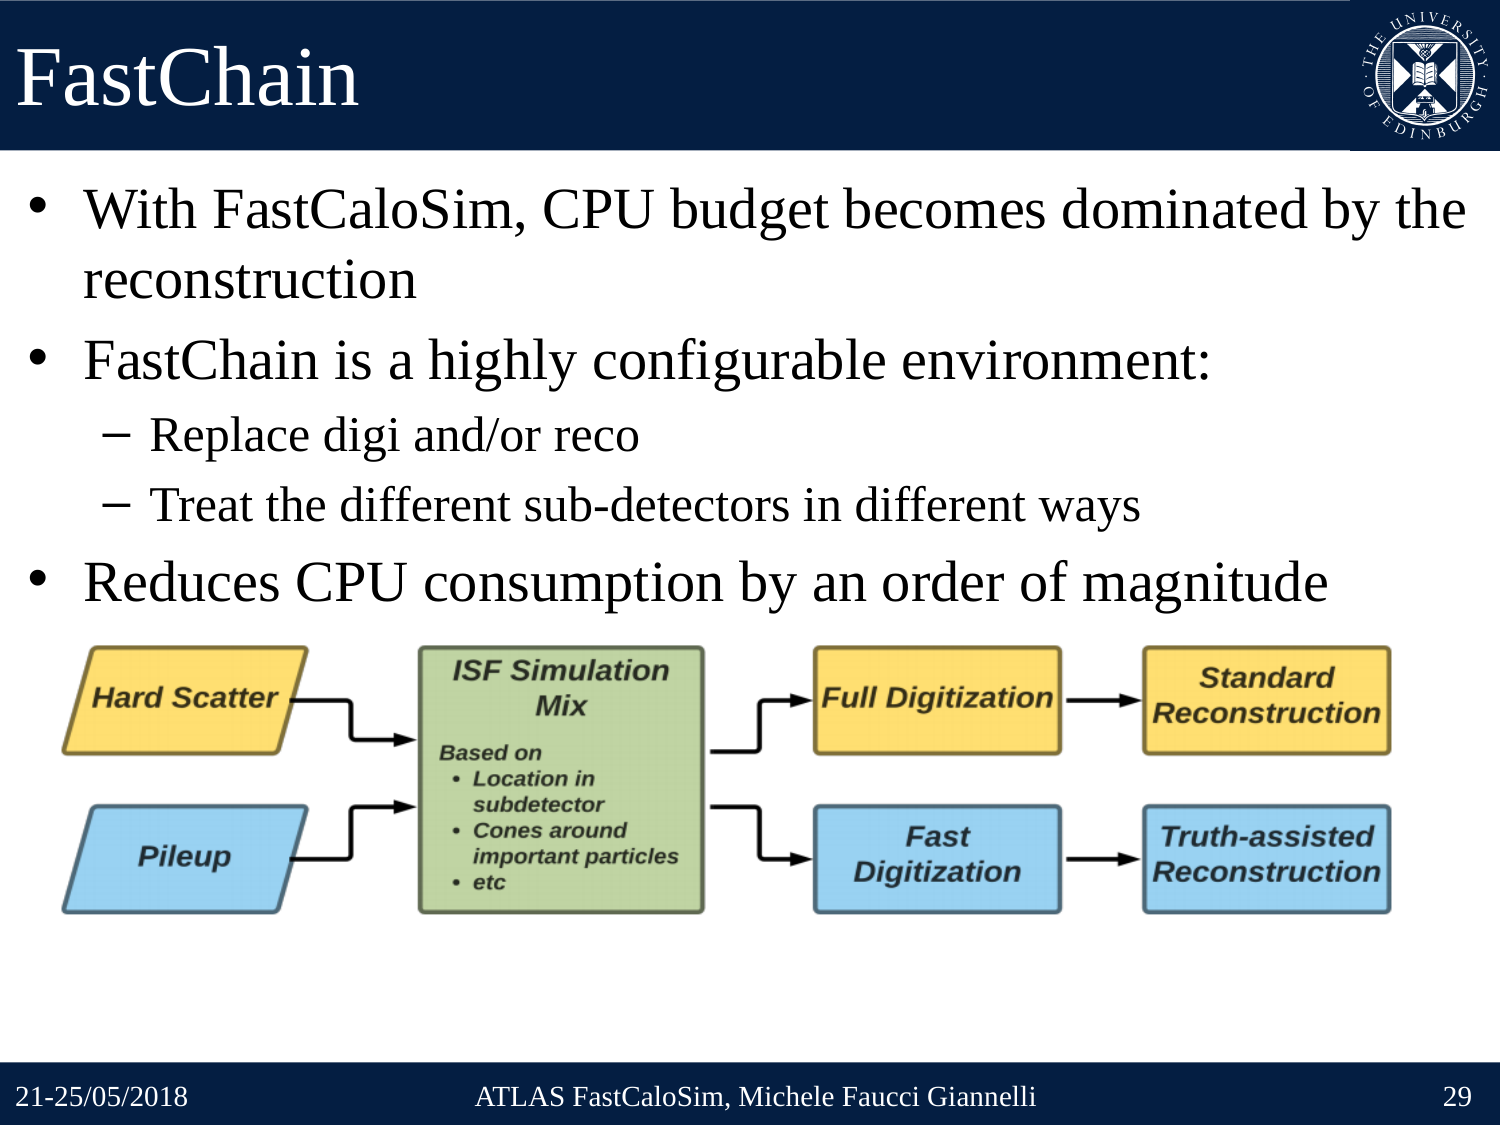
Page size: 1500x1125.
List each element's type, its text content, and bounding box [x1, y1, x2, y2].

slide_number 29 [1137, 1065, 1488, 1125]
title FastChain [0, 12, 1350, 130]
picture [1350, 0, 1500, 151]
footer ATLAS FastCaloSim, Michele Faucci Giannelli [431, 1065, 1081, 1125]
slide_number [0, 1065, 350, 1125]
list With FastCaloSim, CPU budget becomes dominated by the reconstruction FastChain is a highly configurable environment: Replace digi and/or reco Treat the different sub-detectors in different ways Reduces CPU consumption by an order of magnitude [12, 162, 1488, 668]
picture [55, 623, 1405, 932]
